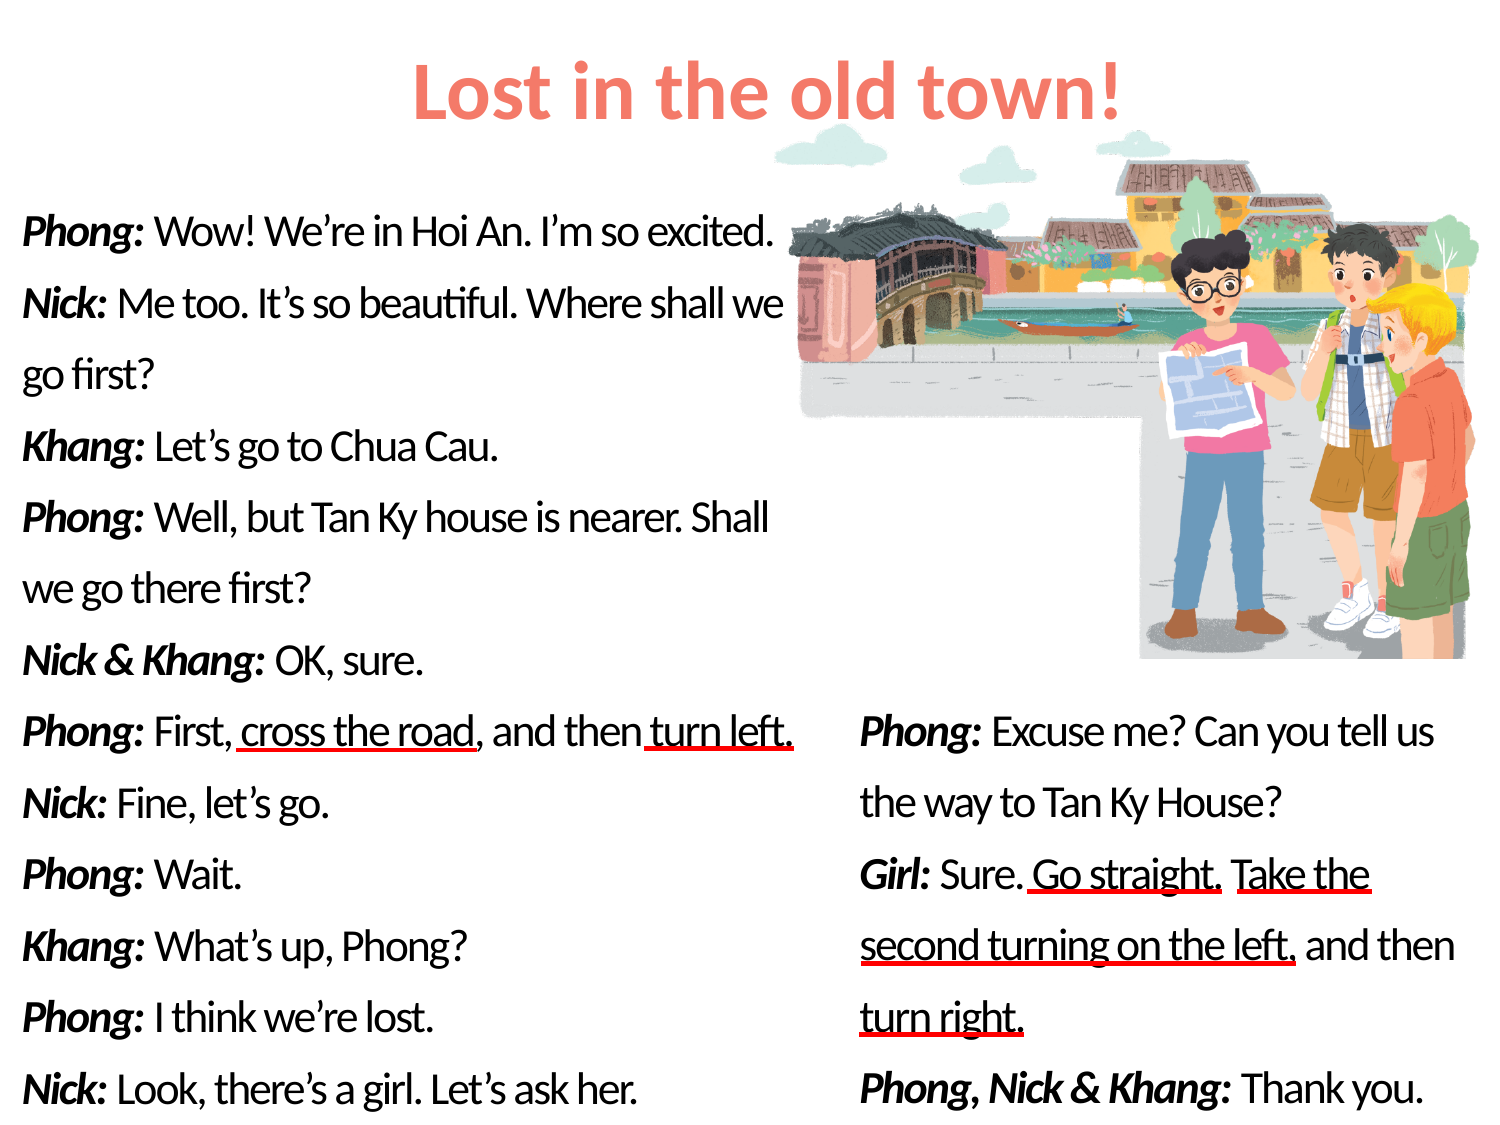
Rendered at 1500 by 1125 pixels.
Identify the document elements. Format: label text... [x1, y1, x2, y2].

text_box Phong: Excuse me? Can you tell us the way to Tan Ky House? Girl: Sure. Go straight. Take the second turning on the left, and then turn right. Phong, Nick & Khang: Thank you. [844, 676, 1491, 1121]
text_box Lost in the old town! [398, 28, 1211, 144]
text_box Phong: Wow! We’re in Hoi An. I’m so excited. Nick: Me too. It’s so beautiful. Where shall we go first? Khang: Let’s go to Chua Cau. Phong: Well, but Tan Ky house is nearer. Shall we go there first? Nick & Khang: OK, sure. Phong: First, cross the road, and then turn left. Nick: Fine, let’s go. Phong: Wait. Khang: What’s up, Phong? Phong: I think we’re lost. Nick: Look, there’s a girl. Let’s ask her. [7, 177, 822, 1121]
picture [699, 83, 1500, 659]
